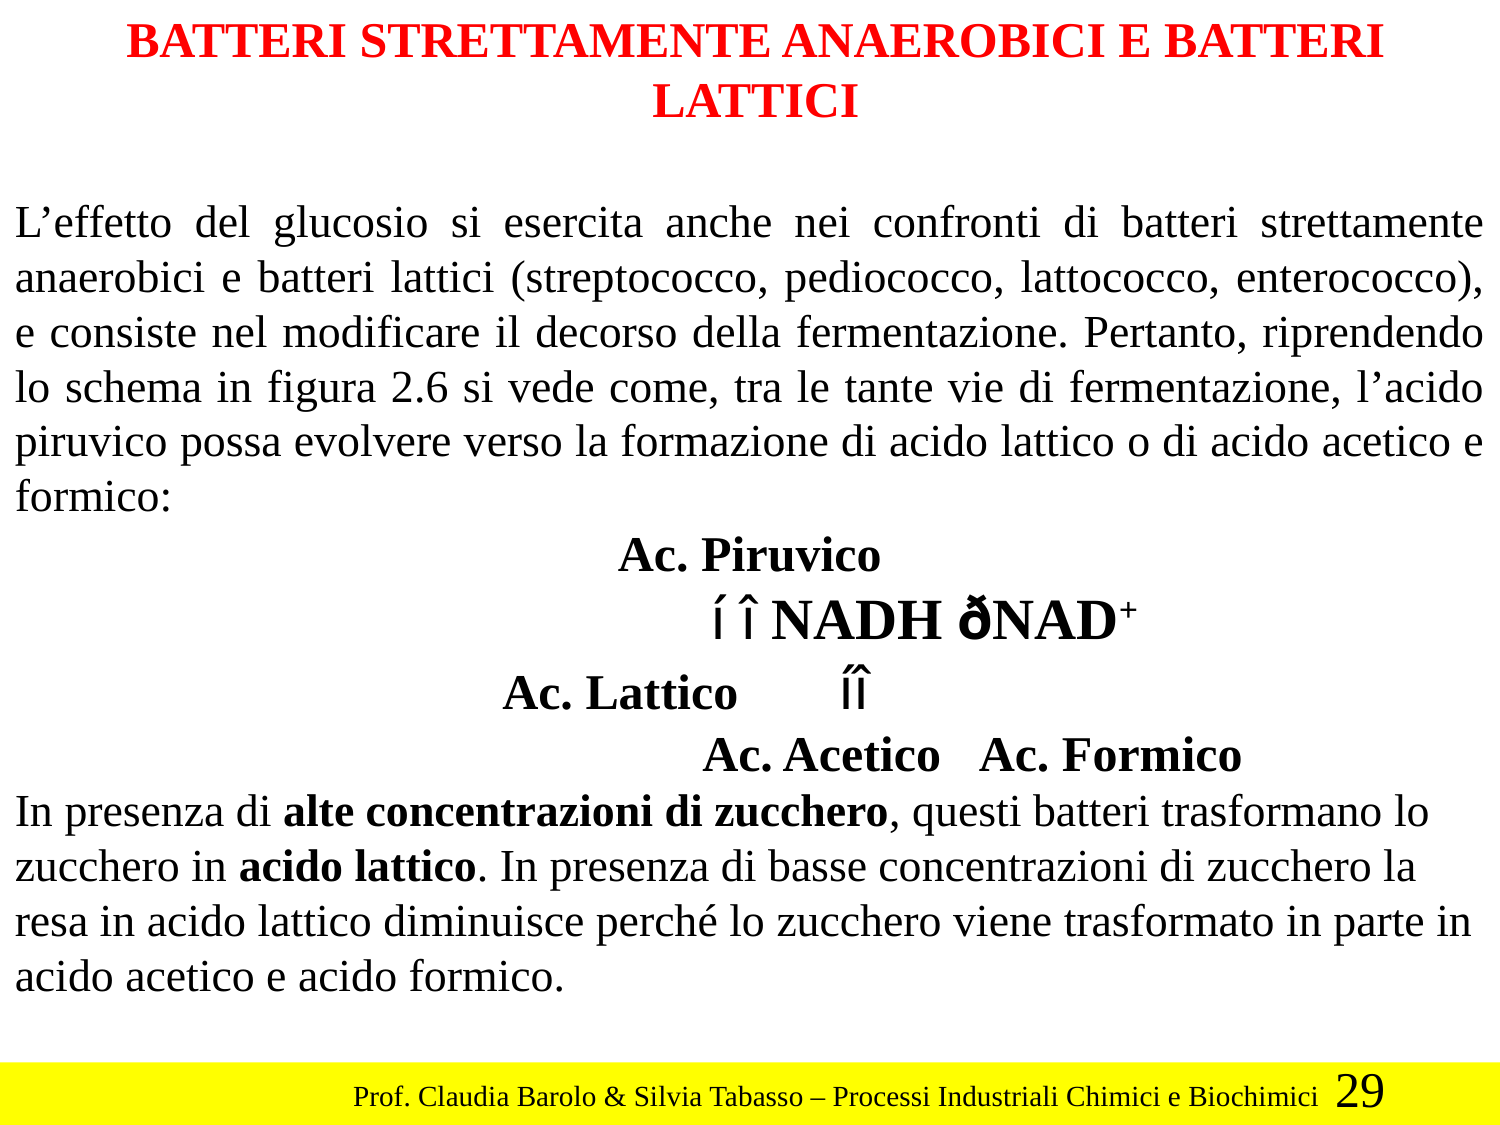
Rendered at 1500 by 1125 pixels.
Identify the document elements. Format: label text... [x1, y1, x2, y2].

text_box BATTERI STRETTAMENTE ANAEROBICI E BATTERI LATTICI [88, 0, 1424, 135]
text_box 29 [1320, 1049, 1500, 1125]
text_box L’effetto del glucosio si esercita anche nei confronti di batteri strettamente anaerobici e batteri lattici (streptococco, pediococco, lattococco, enterococco), e consiste nel modificare il decorso della fermentazione. Pertanto, riprendendo lo schema in figura 2.6 si vede come, tra le tante vie di fermentazione, l’acido piruvico possa evolvere verso la formazione di acido lattico o di acido acetico e formico: Ac. Piruvico í î NADH ðNAD+ Ac. Lattico íî Ac. Acetico Ac. Formico In presenza di alte concentrazioni di zucchero, questi batteri trasformano lo zucchero in acido lattico. In presenza di basse concentrazioni di zucchero la resa in acido lattico diminuisce perché lo zucchero viene trasformato in parte in acido acetico e acido formico. [0, 183, 1500, 1009]
